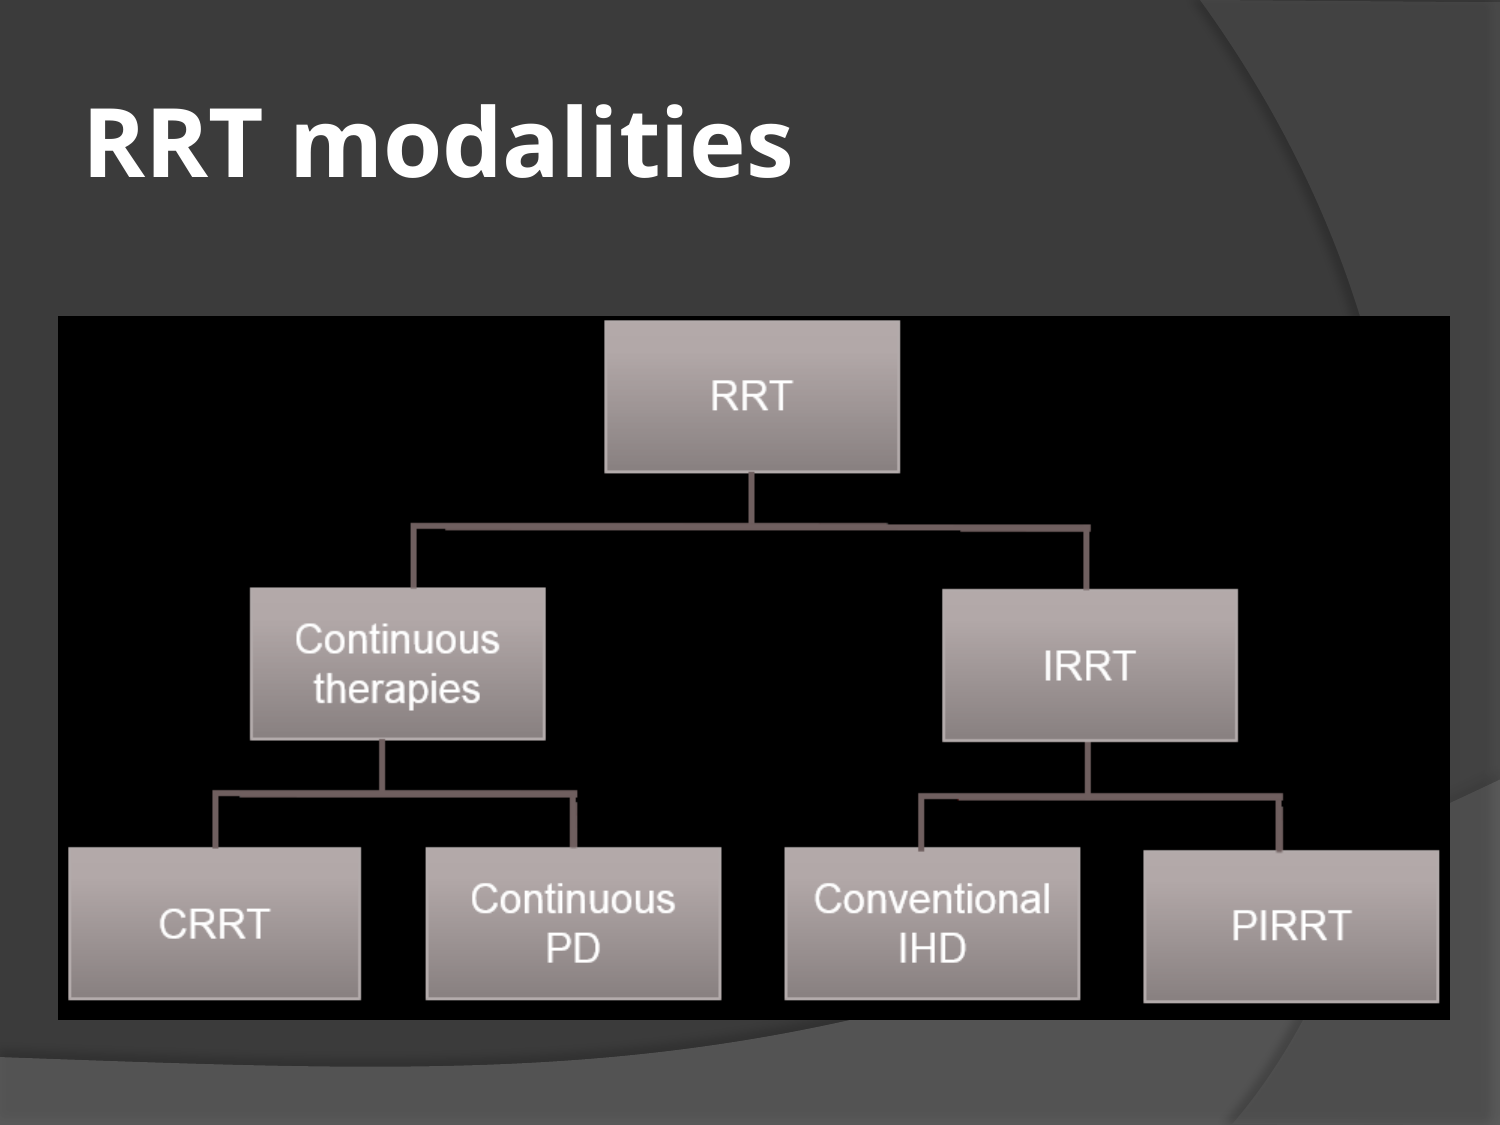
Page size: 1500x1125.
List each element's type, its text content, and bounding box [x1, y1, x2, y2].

title RRT modalities [75, 45, 1300, 233]
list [58, 316, 1451, 1020]
